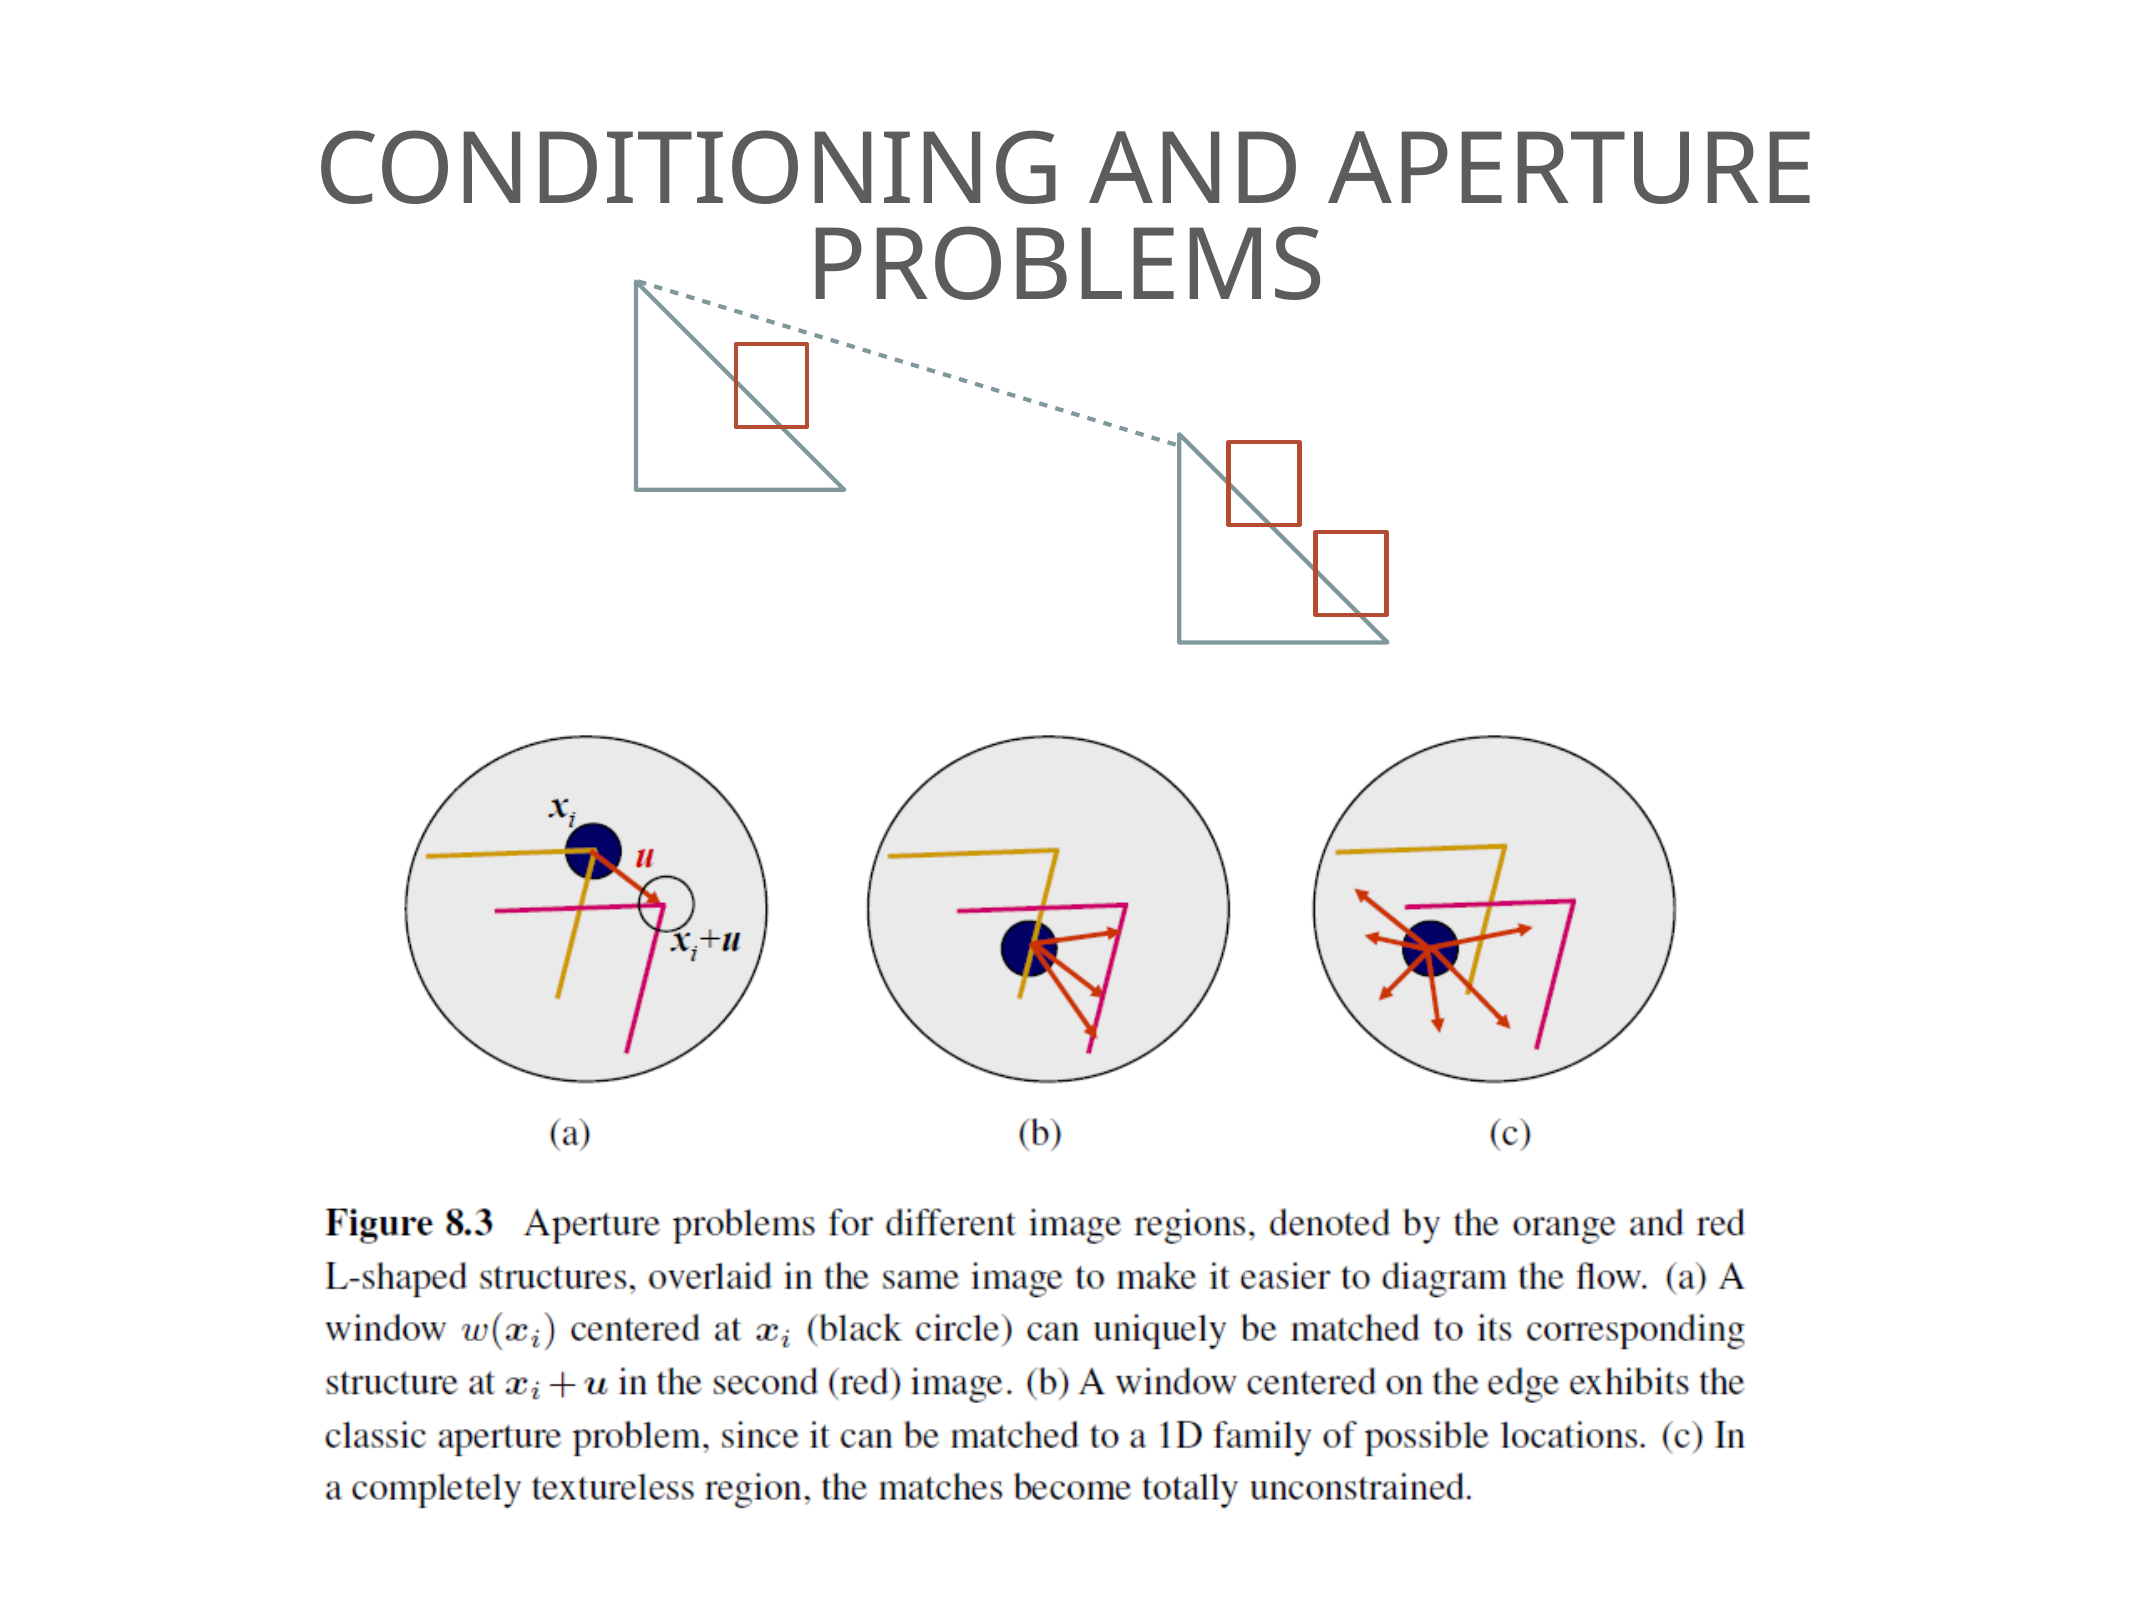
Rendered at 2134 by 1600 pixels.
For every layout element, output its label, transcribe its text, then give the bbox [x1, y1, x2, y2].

text_box [736, 343, 807, 428]
text_box [1315, 531, 1387, 615]
text_box [635, 281, 845, 490]
picture [313, 729, 1755, 1515]
title Conditioning and Aperture Problems [93, 118, 2041, 238]
text_box [1179, 434, 1388, 643]
text_box [1228, 442, 1300, 526]
